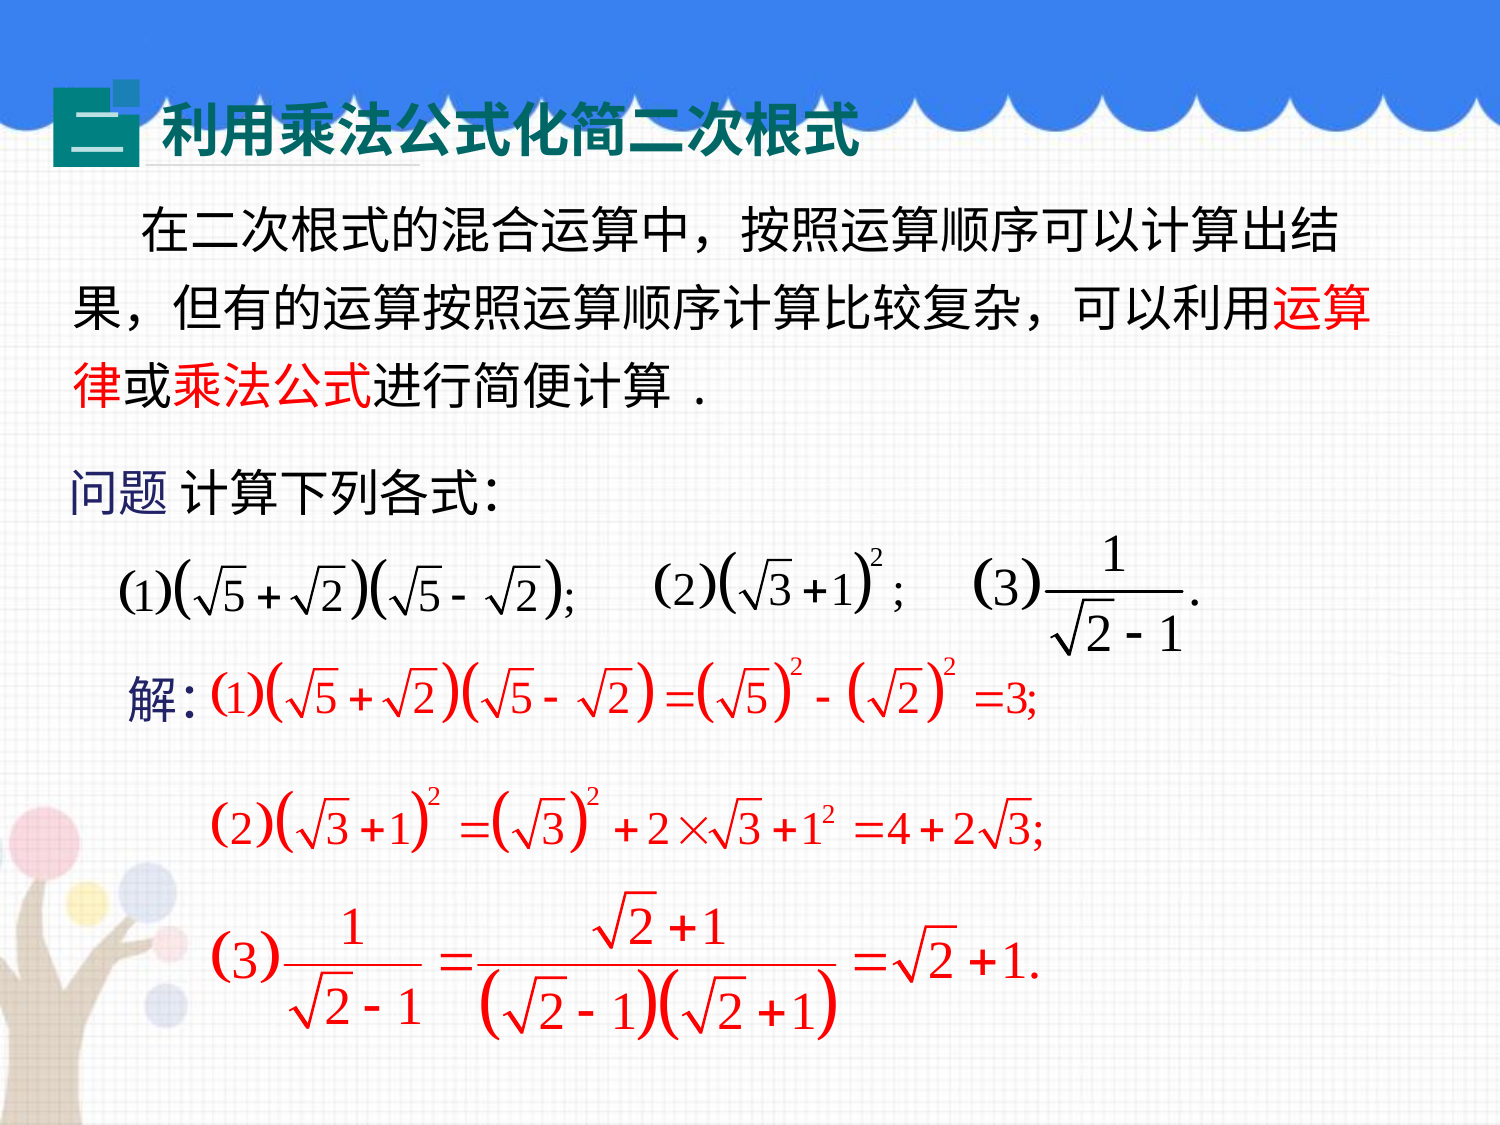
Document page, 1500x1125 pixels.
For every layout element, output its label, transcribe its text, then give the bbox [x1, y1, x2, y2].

picture [0, 0, 1500, 1125]
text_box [965, 520, 1208, 668]
text_box 解： [112, 646, 204, 736]
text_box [112, 553, 582, 646]
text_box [204, 879, 1047, 1073]
text_box 问题 计算下列各式： [53, 423, 1417, 529]
text_box 在二次根式的混合运算中，按照运算顺序可以计算出结果，但有的运算按照运算顺序计算比较复杂，可以利用运算律或乘法公式进行简便计算. [57, 173, 1412, 422]
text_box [647, 534, 915, 641]
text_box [204, 644, 1047, 749]
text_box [53, 40, 879, 173]
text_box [204, 773, 1054, 880]
